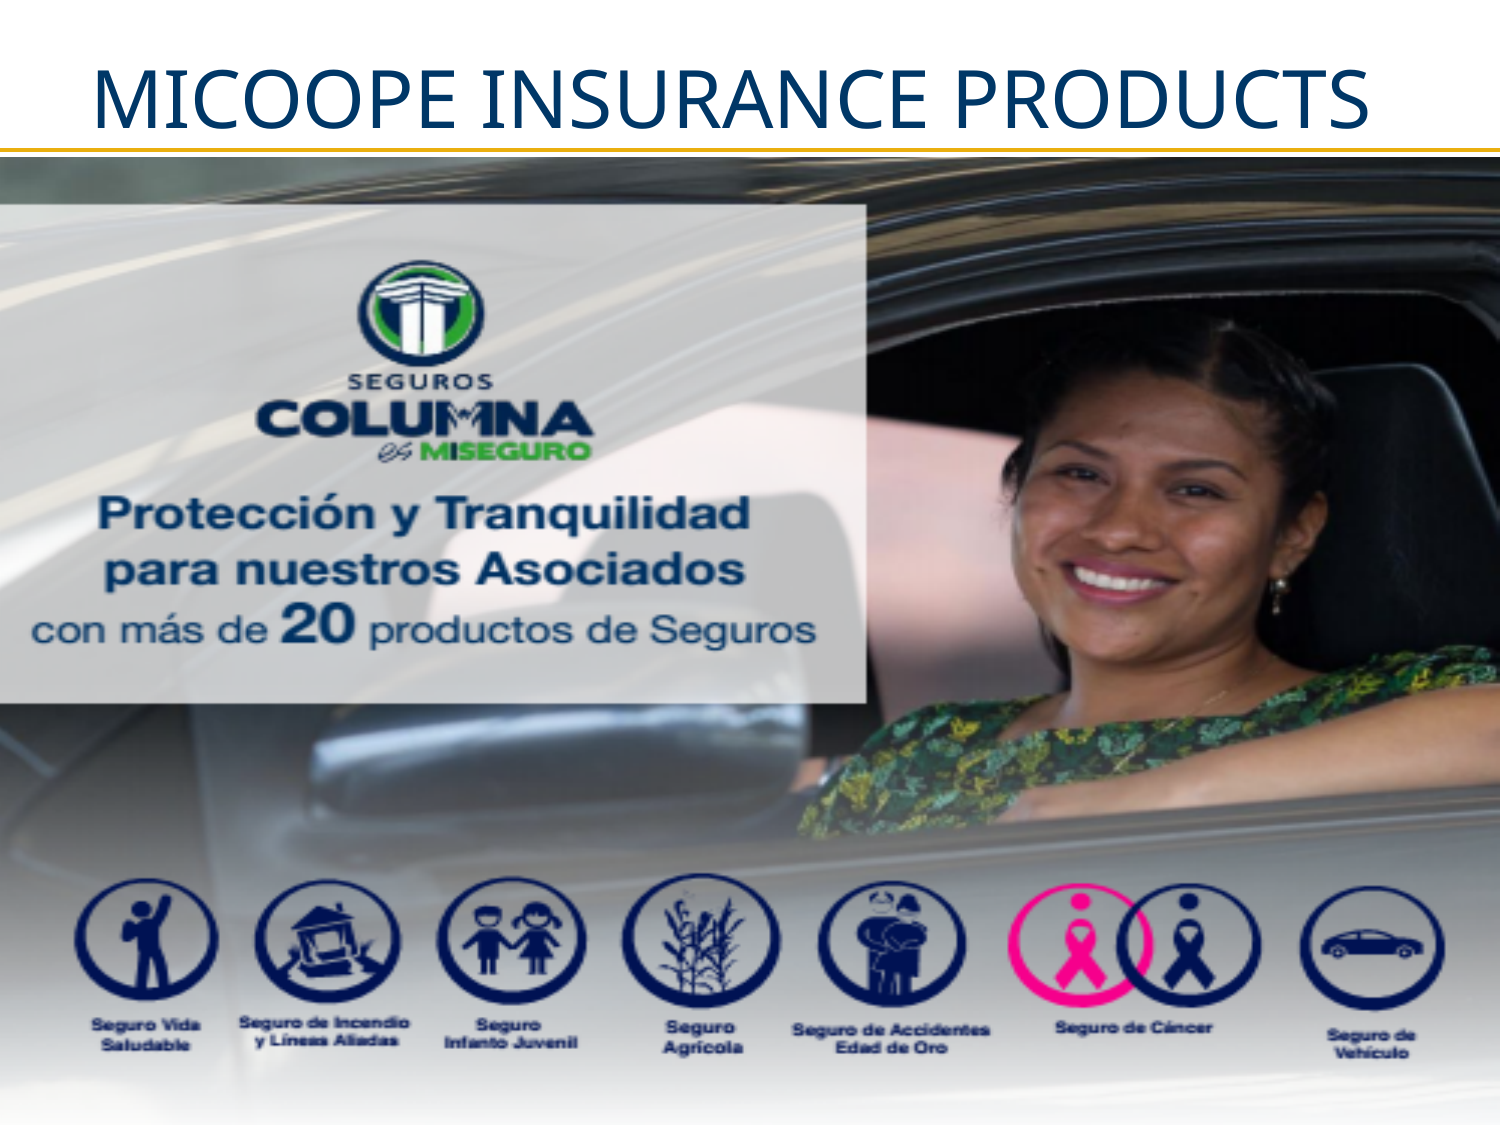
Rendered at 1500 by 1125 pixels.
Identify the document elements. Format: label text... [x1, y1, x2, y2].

list MICOOPE INSURANCE PRODUCTS [75, 35, 1425, 155]
picture [0, 156, 1500, 1125]
